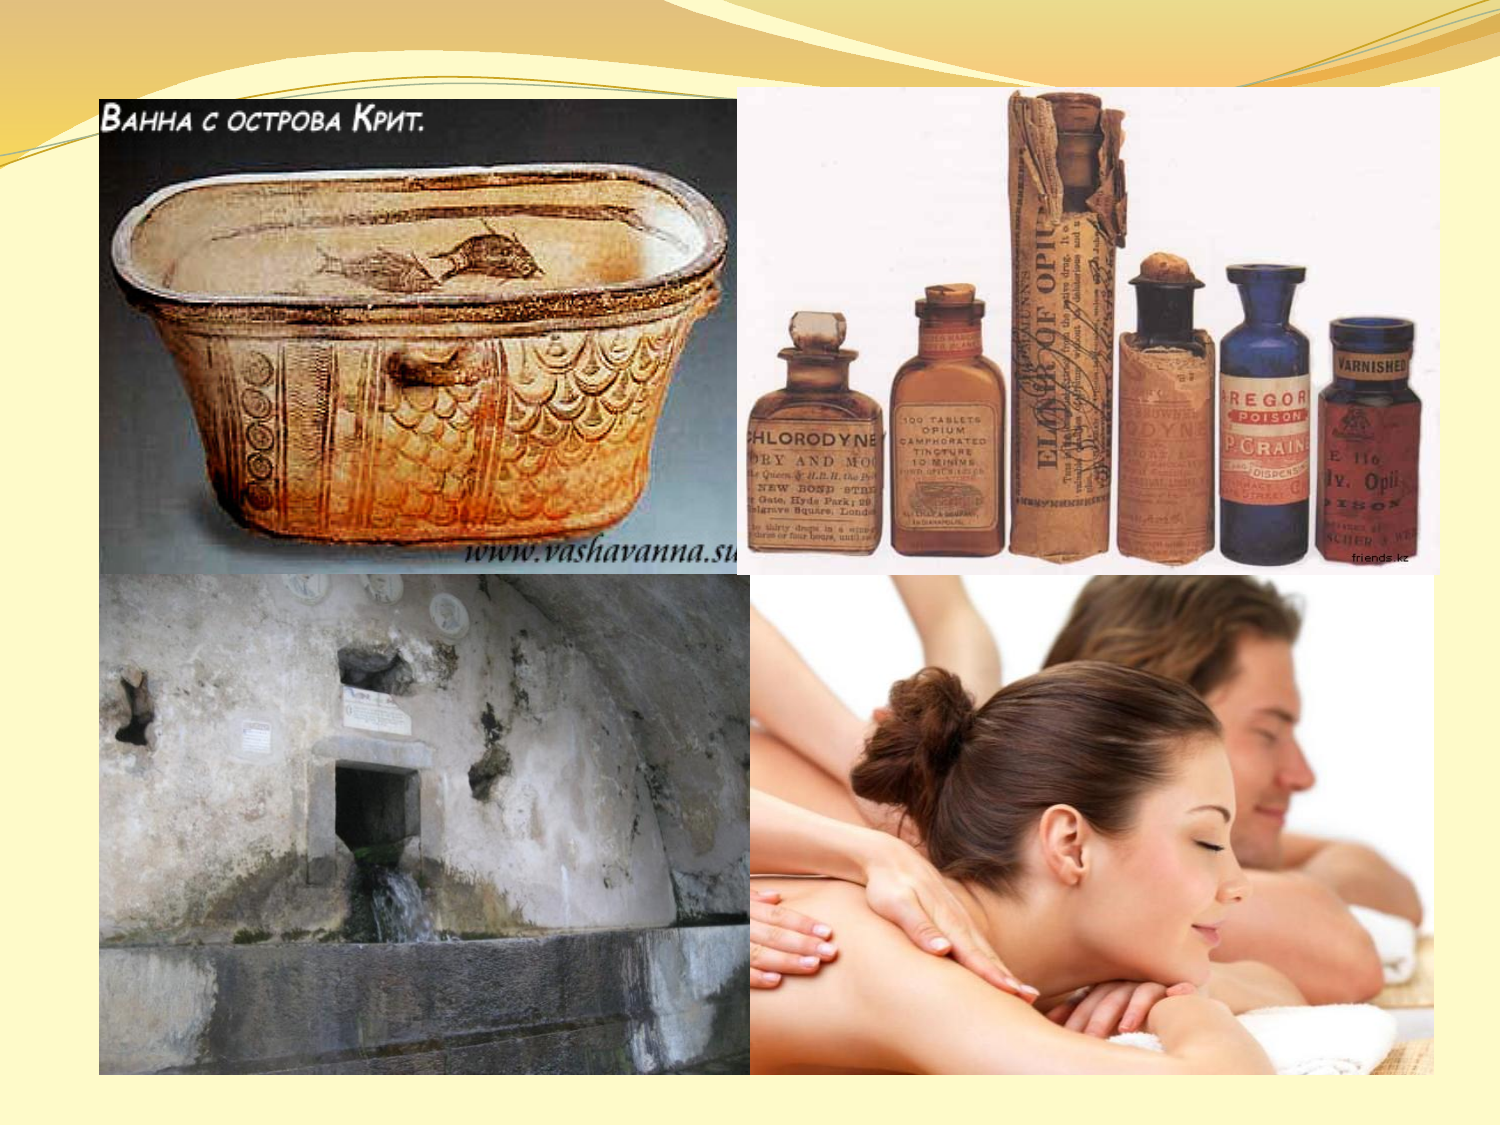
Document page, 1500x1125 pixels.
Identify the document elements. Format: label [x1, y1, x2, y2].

picture [737, 87, 1440, 576]
picture [99, 99, 751, 1076]
picture [754, 587, 1434, 1076]
